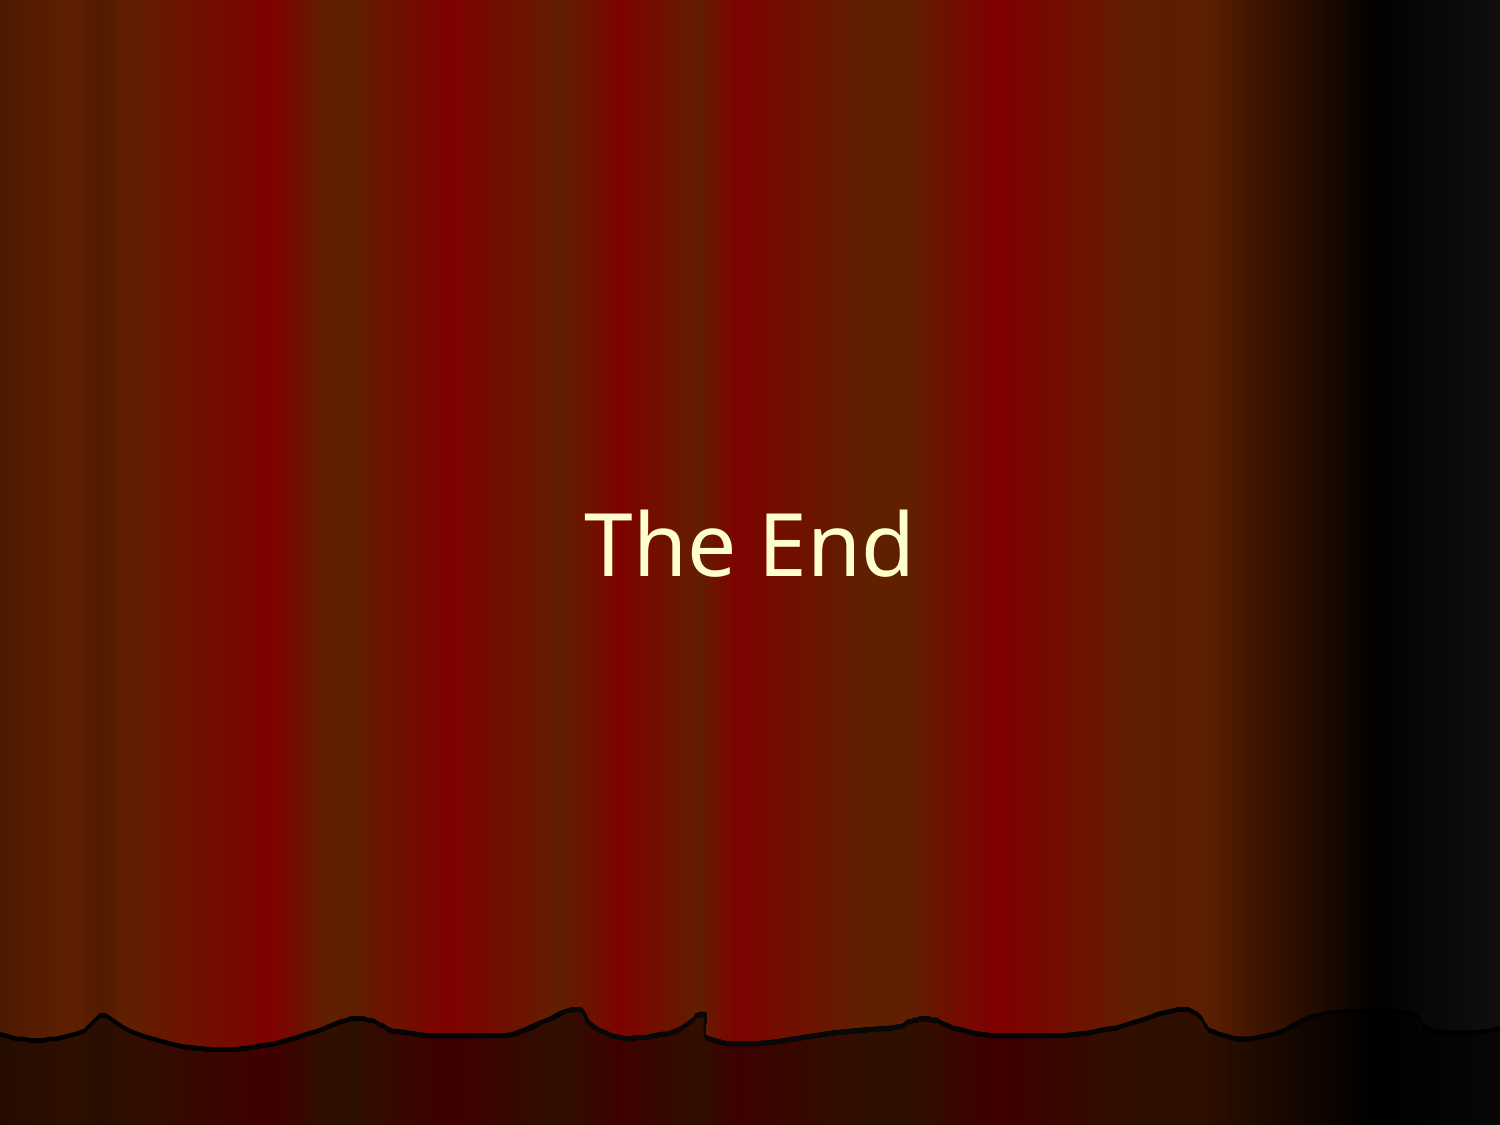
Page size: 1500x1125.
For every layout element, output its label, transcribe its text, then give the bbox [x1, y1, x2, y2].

title The End [0, 45, 1500, 1038]
